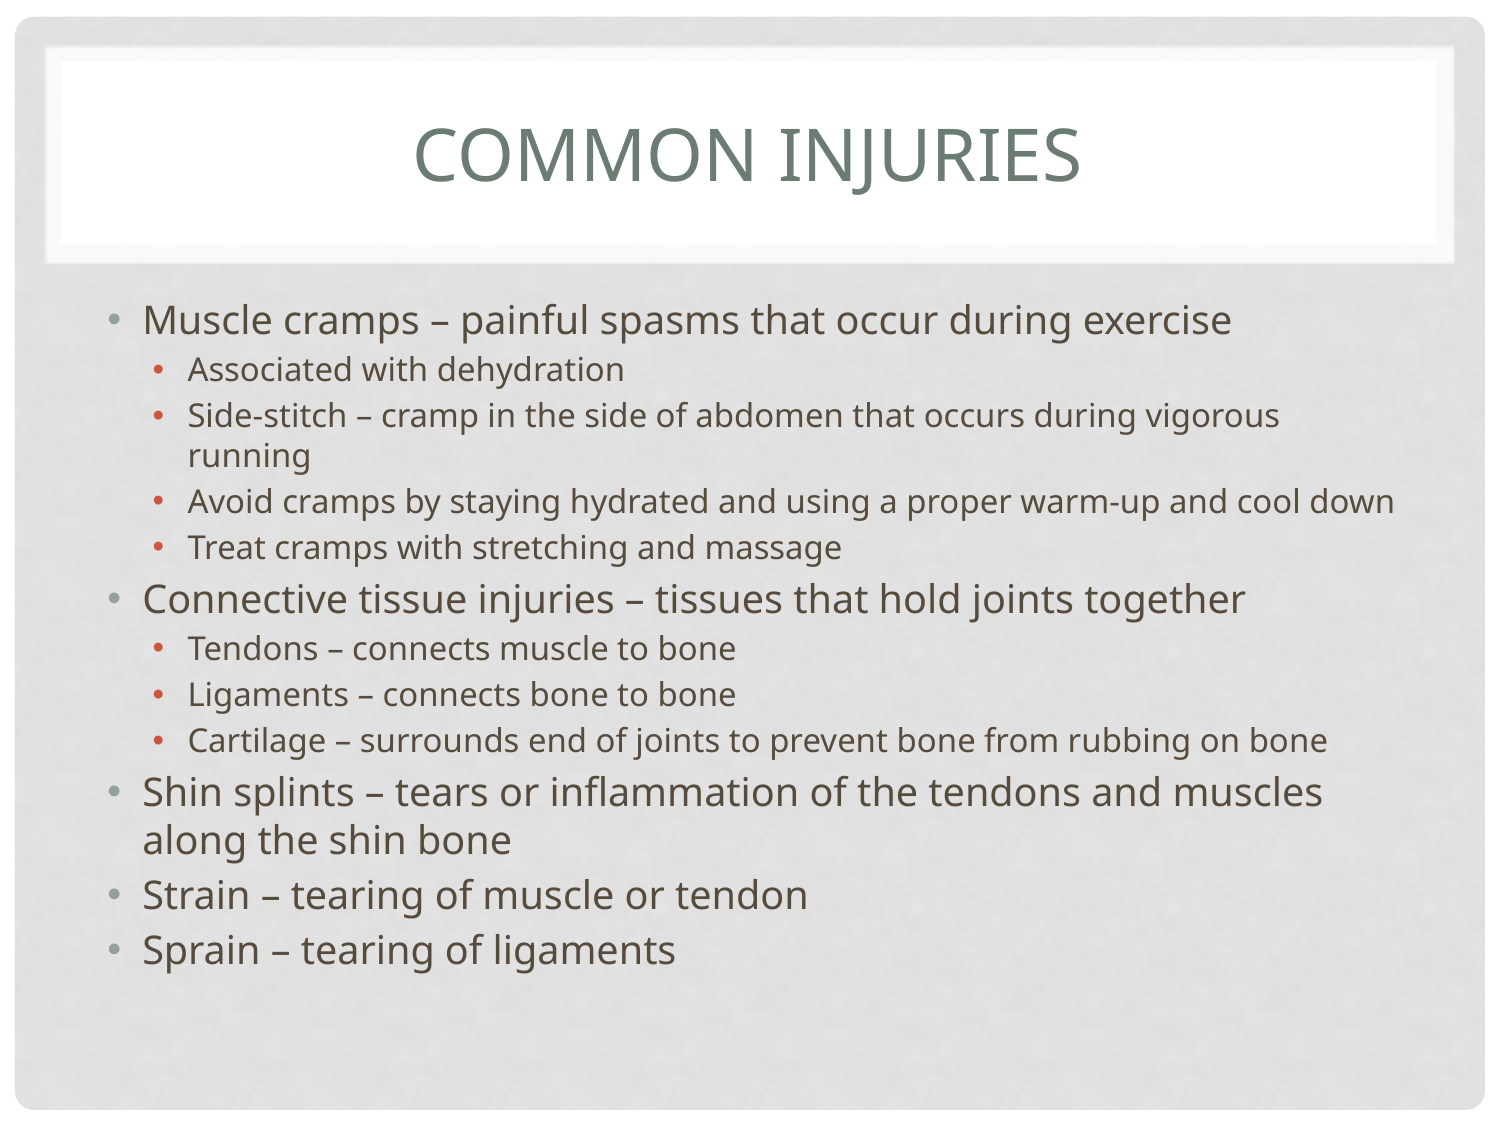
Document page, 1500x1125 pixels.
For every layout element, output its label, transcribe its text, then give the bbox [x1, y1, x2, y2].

title Common injuries [69, 66, 1425, 238]
list Muscle cramps – painful spasms that occur during exercise Associated with dehydration Side-stitch – cramp in the side of abdomen that occurs during vigorous running Avoid cramps by staying hydrated and using a proper warm-up and cool down Treat cramps with stretching and massage Connective tissue injuries – tissues that hold joints together Tendons – connects muscle to bone Ligaments – connects bone to bone Cartilage – surrounds end of joints to prevent bone from rubbing on bone Shin splints – tears or inflammation of the tendons and muscles along the shin bone Strain – tearing of muscle or tendon Sprain – tearing of ligaments [75, 287, 1425, 1005]
